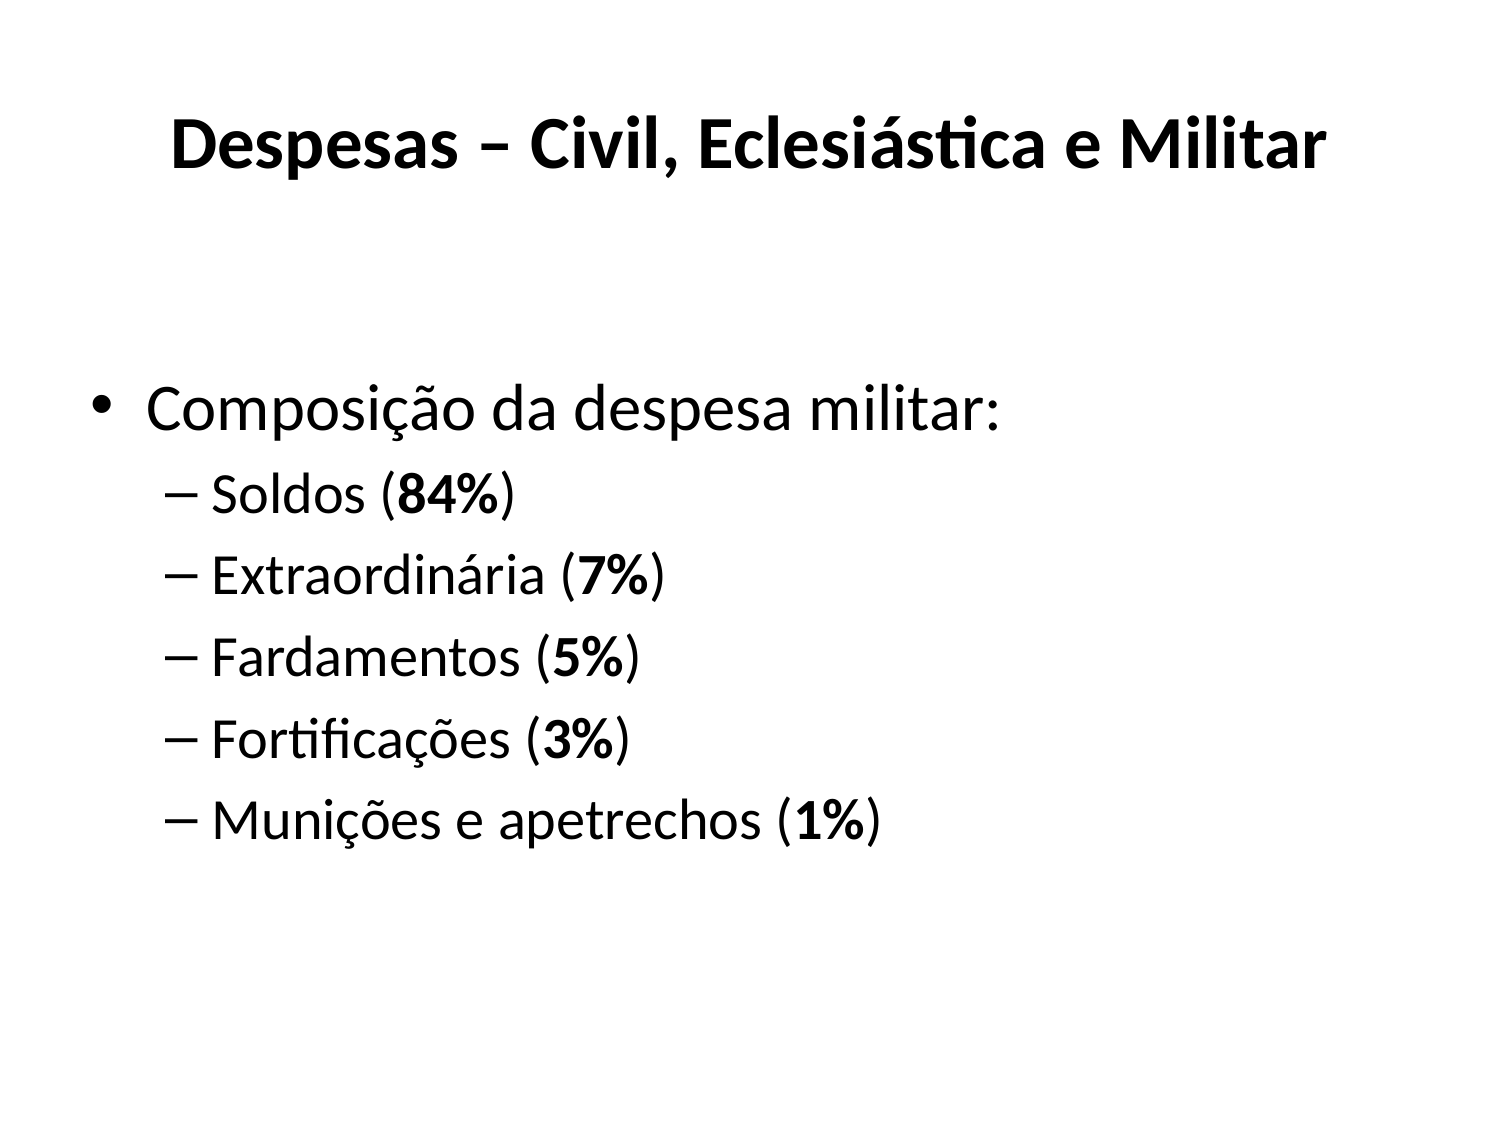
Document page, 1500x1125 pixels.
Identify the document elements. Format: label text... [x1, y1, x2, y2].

title Despesas – Civil, Eclesiástica e Militar [75, 45, 1425, 233]
list Composição da despesa militar: Soldos (84%) Extraordinária (7%) Fardamentos (5%) Fortificações (3%) Munições e apetrechos (1%) [75, 262, 1425, 1005]
